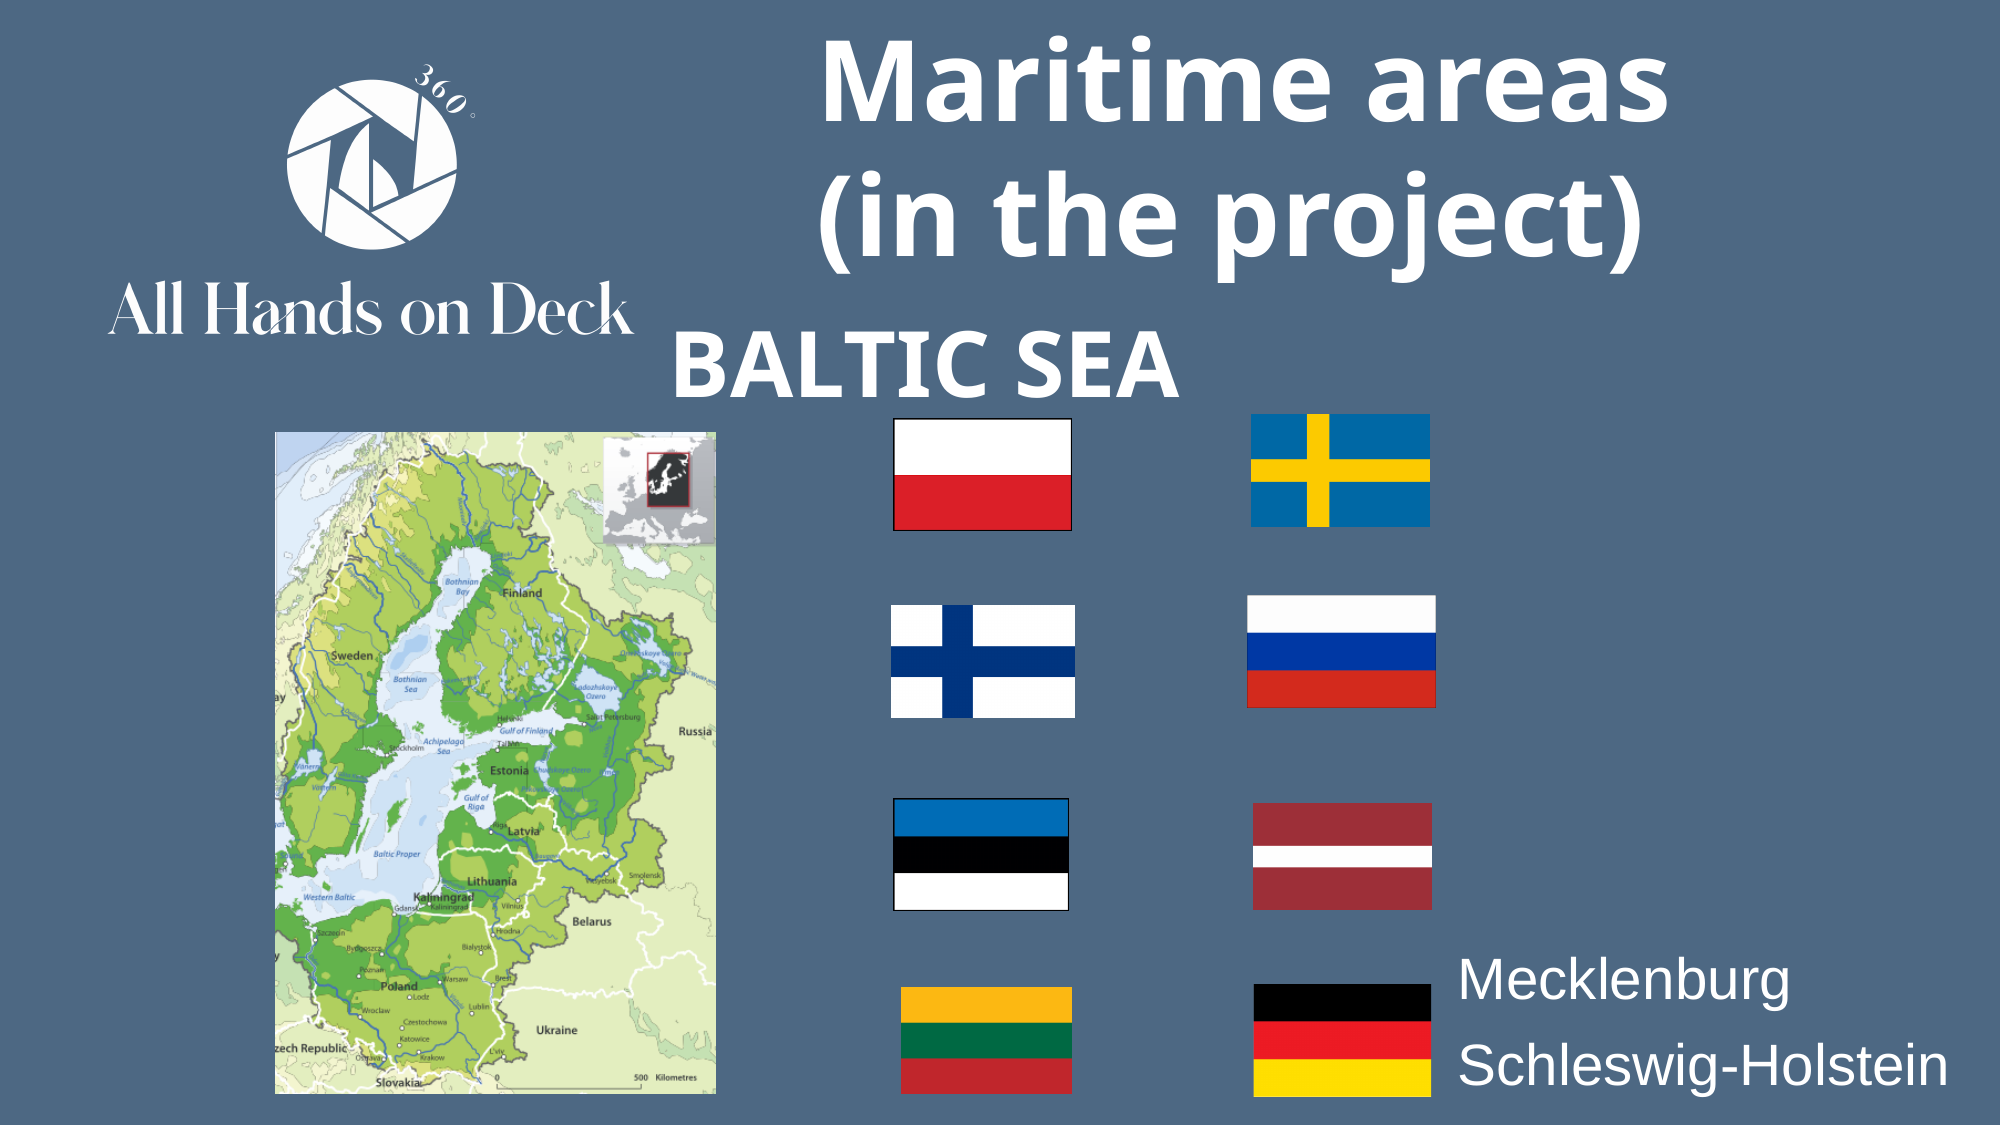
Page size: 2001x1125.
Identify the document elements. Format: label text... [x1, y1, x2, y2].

picture [893, 798, 1069, 912]
picture [901, 987, 1073, 1095]
text_box Maritime areas (in the project) [801, 1, 1850, 287]
picture [1246, 595, 1436, 708]
picture [0, 0, 759, 418]
text_box Schleswig-Holstein [1442, 1019, 2000, 1105]
picture [890, 604, 1075, 718]
text_box Mecklenburg [1442, 934, 1826, 1019]
picture [1253, 803, 1432, 910]
picture [275, 432, 717, 1095]
picture [1253, 984, 1432, 1098]
picture [1250, 414, 1430, 528]
text_box BALTIC SEA [763, 297, 1703, 423]
picture [893, 418, 1073, 531]
